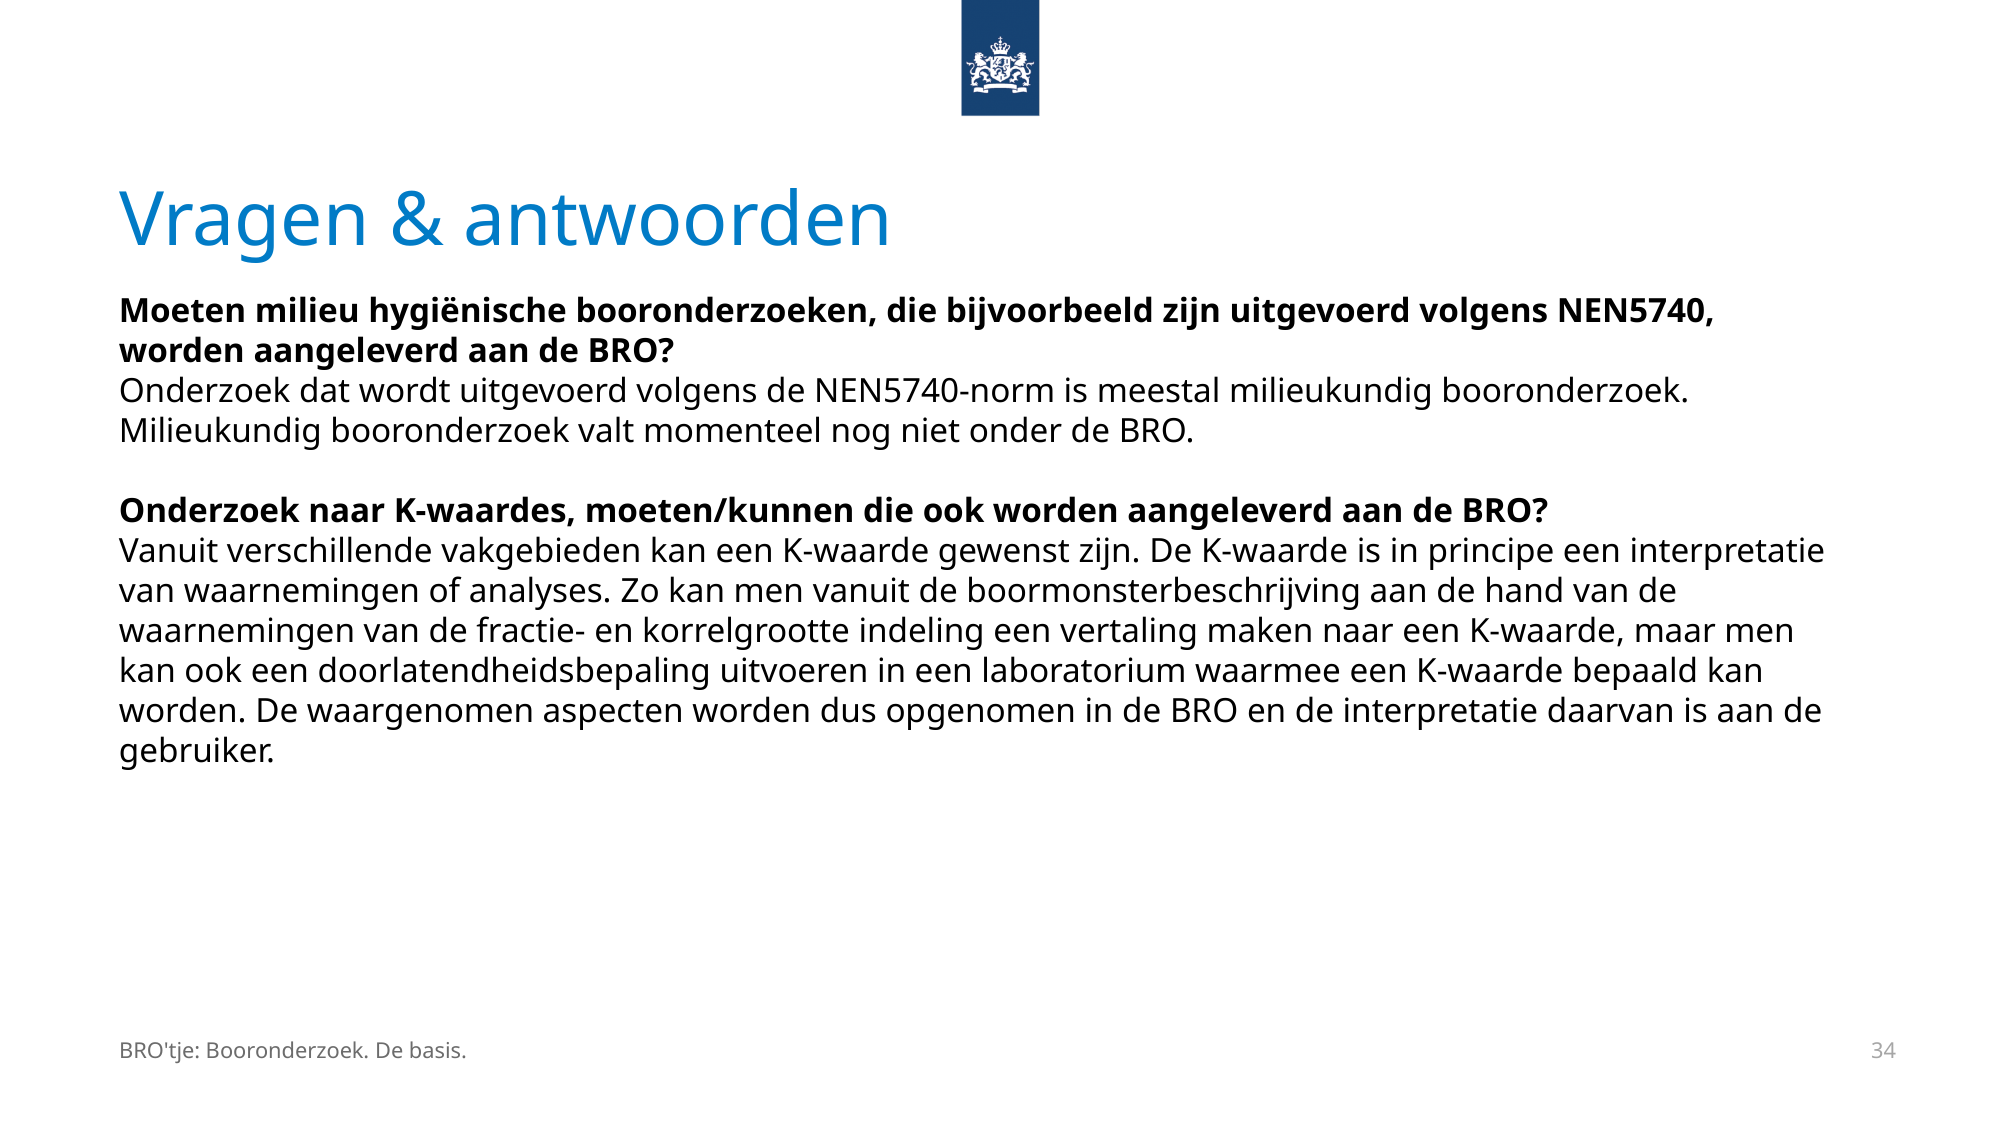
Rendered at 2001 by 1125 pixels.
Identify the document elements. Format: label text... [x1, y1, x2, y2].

slide_number 34 [1074, 1020, 1897, 1074]
text_box Moeten milieu hygiënische booronderzoeken, die bijvoorbeeld zijn uitgevoerd volgens NEN5740, worden aangeleverd aan de BRO? Onderzoek dat wordt uitgevoerd volgens de NEN5740-norm is meestal milieukundig booronderzoek. Milieukundig booronderzoek valt momenteel nog niet onder de BRO. Onderzoek naar K-waardes, moeten/kunnen die ook worden aangeleverd aan de BRO? Vanuit verschillende vakgebieden kan een K-waarde gewenst zijn. De K-waarde is in principe een interpretatie van waarnemingen of analyses. Zo kan men vanuit de boormonsterbeschrijving aan de hand van de waarnemingen van de fractie- en korrelgrootte indeling een vertaling maken naar een K-waarde, maar men kan ook een doorlatendheidsbepaling uitvoeren in een laboratorium waarmee een K-waarde bepaald kan worden. De waargenomen aspecten worden dus opgenomen in de BRO en de interpretatie daarvan is aan de gebruiker. [104, 282, 1858, 776]
footer BRO'tje: Booronderzoek. De basis. [104, 1020, 925, 1074]
picture [0, 0, 2000, 174]
title Vragen & antwoorden [104, 172, 1897, 329]
